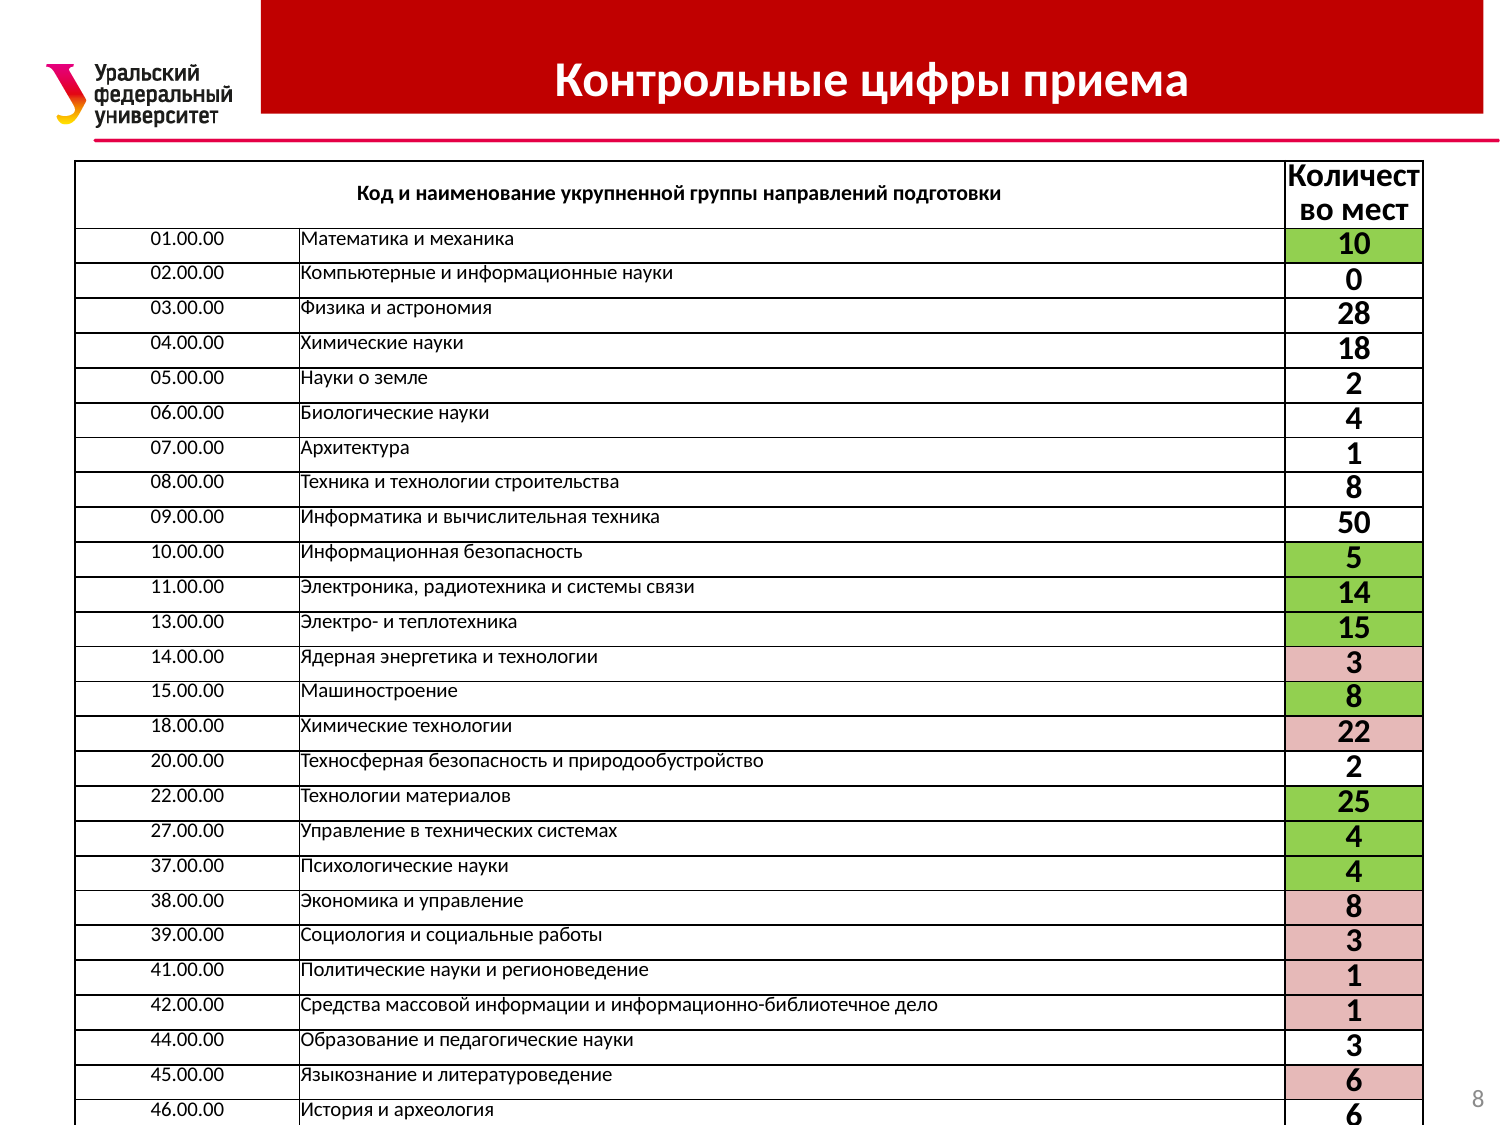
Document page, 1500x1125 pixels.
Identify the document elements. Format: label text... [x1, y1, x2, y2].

table_cell Машиностроение [300, 682, 1284, 715]
table_cell 15 [1286, 613, 1422, 646]
table_cell 46.00.00 [76, 1100, 299, 1125]
table_cell 3 [1286, 1031, 1422, 1064]
table_cell 10 [1286, 229, 1422, 262]
table_cell Математика и механика [300, 229, 1284, 262]
table_cell 10.00.00 [76, 543, 299, 576]
table_cell 05.00.00 [76, 369, 299, 402]
table_cell Языкознание и литературоведение [300, 1066, 1284, 1099]
table_cell Химические науки [300, 334, 1284, 367]
table_cell 01.00.00 [76, 229, 299, 262]
table_cell 02.00.00 [76, 264, 299, 297]
table_cell 8 [1286, 473, 1422, 506]
table_cell 42.00.00 [76, 996, 299, 1029]
table_cell 4 [1286, 822, 1422, 855]
table_cell Информационная безопасность [300, 543, 1284, 576]
table_cell 20.00.00 [76, 752, 299, 785]
table_cell 27.00.00 [76, 822, 299, 855]
table_cell 8 [1286, 891, 1422, 924]
table_cell История и археология [300, 1100, 1284, 1125]
table_cell 1 [1286, 438, 1422, 471]
table_cell 22.00.00 [76, 787, 299, 820]
table_cell 14.00.00 [76, 647, 299, 681]
table_cell 41.00.00 [76, 961, 299, 994]
table_cell Электроника, радиотехника и системы связи [300, 578, 1284, 611]
table_cell Электро- и теплотехника [300, 613, 1284, 646]
table_cell Образование и педагогические науки [300, 1031, 1284, 1064]
table_cell 44.00.00 [76, 1031, 299, 1064]
table_cell 11.00.00 [76, 578, 299, 611]
slide_number 8 [1424, 1067, 1500, 1125]
table_cell Биологические науки [300, 404, 1284, 437]
table_cell Науки о земле [300, 369, 1284, 402]
table_cell 09.00.00 [76, 508, 299, 541]
table_cell Экономика и управление [300, 891, 1284, 924]
table_cell 3 [1286, 647, 1422, 681]
table_cell 45.00.00 [76, 1066, 299, 1099]
table_cell 07.00.00 [76, 438, 299, 471]
table_cell 13.00.00 [76, 613, 299, 646]
table_cell Архитектура [300, 438, 1284, 471]
table_cell 1 [1286, 961, 1422, 994]
table_cell 38.00.00 [76, 891, 299, 924]
table_cell 3 [1286, 926, 1422, 959]
table_cell Техника и технологии строительства [300, 473, 1284, 506]
table_cell Химические технологии [300, 717, 1284, 750]
title Контрольные цифры приема [260, 0, 1484, 114]
table_cell 6 [1286, 1066, 1422, 1099]
table_cell Ядерная энергетика и технологии [300, 647, 1284, 681]
table_cell 0 [1286, 264, 1422, 297]
table_cell Технологии материалов [300, 787, 1284, 820]
table_cell 4 [1286, 404, 1422, 437]
table_cell 18 [1286, 334, 1422, 367]
table_cell 22 [1286, 717, 1422, 750]
picture [0, 46, 1500, 149]
table_cell 15.00.00 [76, 682, 299, 715]
table_cell Физика и астрономия [300, 299, 1284, 332]
table_cell 8 [1286, 682, 1422, 715]
table_header Код и наименование укрупненной группы направлений подготовки [76, 162, 1284, 228]
table_cell 14 [1286, 578, 1422, 611]
table_cell 50 [1286, 508, 1422, 541]
table_cell 04.00.00 [76, 334, 299, 367]
table_cell 6 [1286, 1100, 1422, 1125]
table_cell 5 [1286, 543, 1422, 576]
table_cell 25 [1286, 787, 1422, 820]
table_cell Средства массовой информации и информационно-библиотечное дело [300, 996, 1284, 1029]
table_cell Техносферная безопасность и природообустройство [300, 752, 1284, 785]
table_cell 39.00.00 [76, 926, 299, 959]
table_cell Информатика и вычислительная техника [300, 508, 1284, 541]
table_cell 28 [1286, 299, 1422, 332]
table_cell Психологические науки [300, 857, 1284, 890]
table_cell Политические науки и регионоведение [300, 961, 1284, 994]
table_cell 2 [1286, 369, 1422, 402]
table_cell 03.00.00 [76, 299, 299, 332]
table_cell 37.00.00 [76, 857, 299, 890]
table_cell 1 [1286, 996, 1422, 1029]
table_cell 4 [1286, 857, 1422, 890]
table_cell 2 [1286, 752, 1422, 785]
table_cell 08.00.00 [76, 473, 299, 506]
table_cell Управление в технических системах [300, 822, 1284, 855]
table_cell 18.00.00 [76, 717, 299, 750]
table_cell 06.00.00 [76, 404, 299, 437]
table_cell Компьютерные и информационные науки [300, 264, 1284, 297]
table_header Количество мест [1286, 162, 1422, 228]
table_cell Социология и социальные работы [300, 926, 1284, 959]
